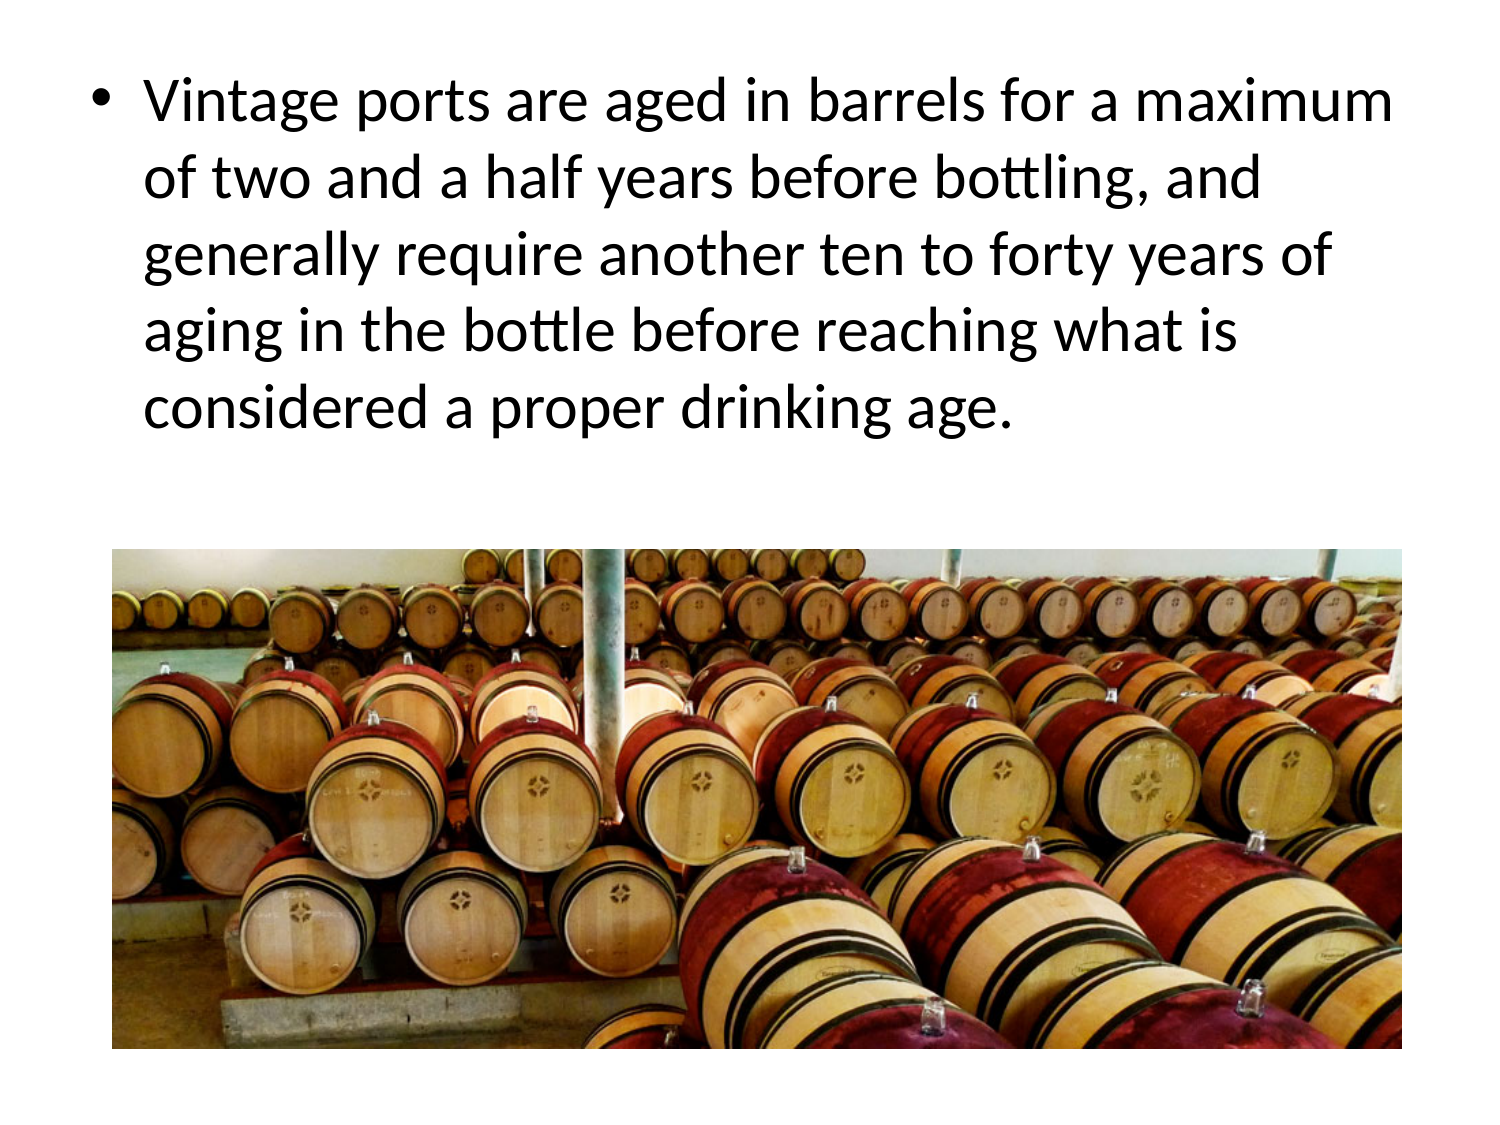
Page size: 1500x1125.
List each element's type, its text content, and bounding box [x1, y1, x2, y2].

list Vintage ports are aged in barrels for a maximum of two and a half years before bottling, and generally require another ten to forty years of aging in the bottle before reaching what is considered a proper drinking age. [75, 50, 1425, 525]
picture [112, 549, 1402, 1049]
